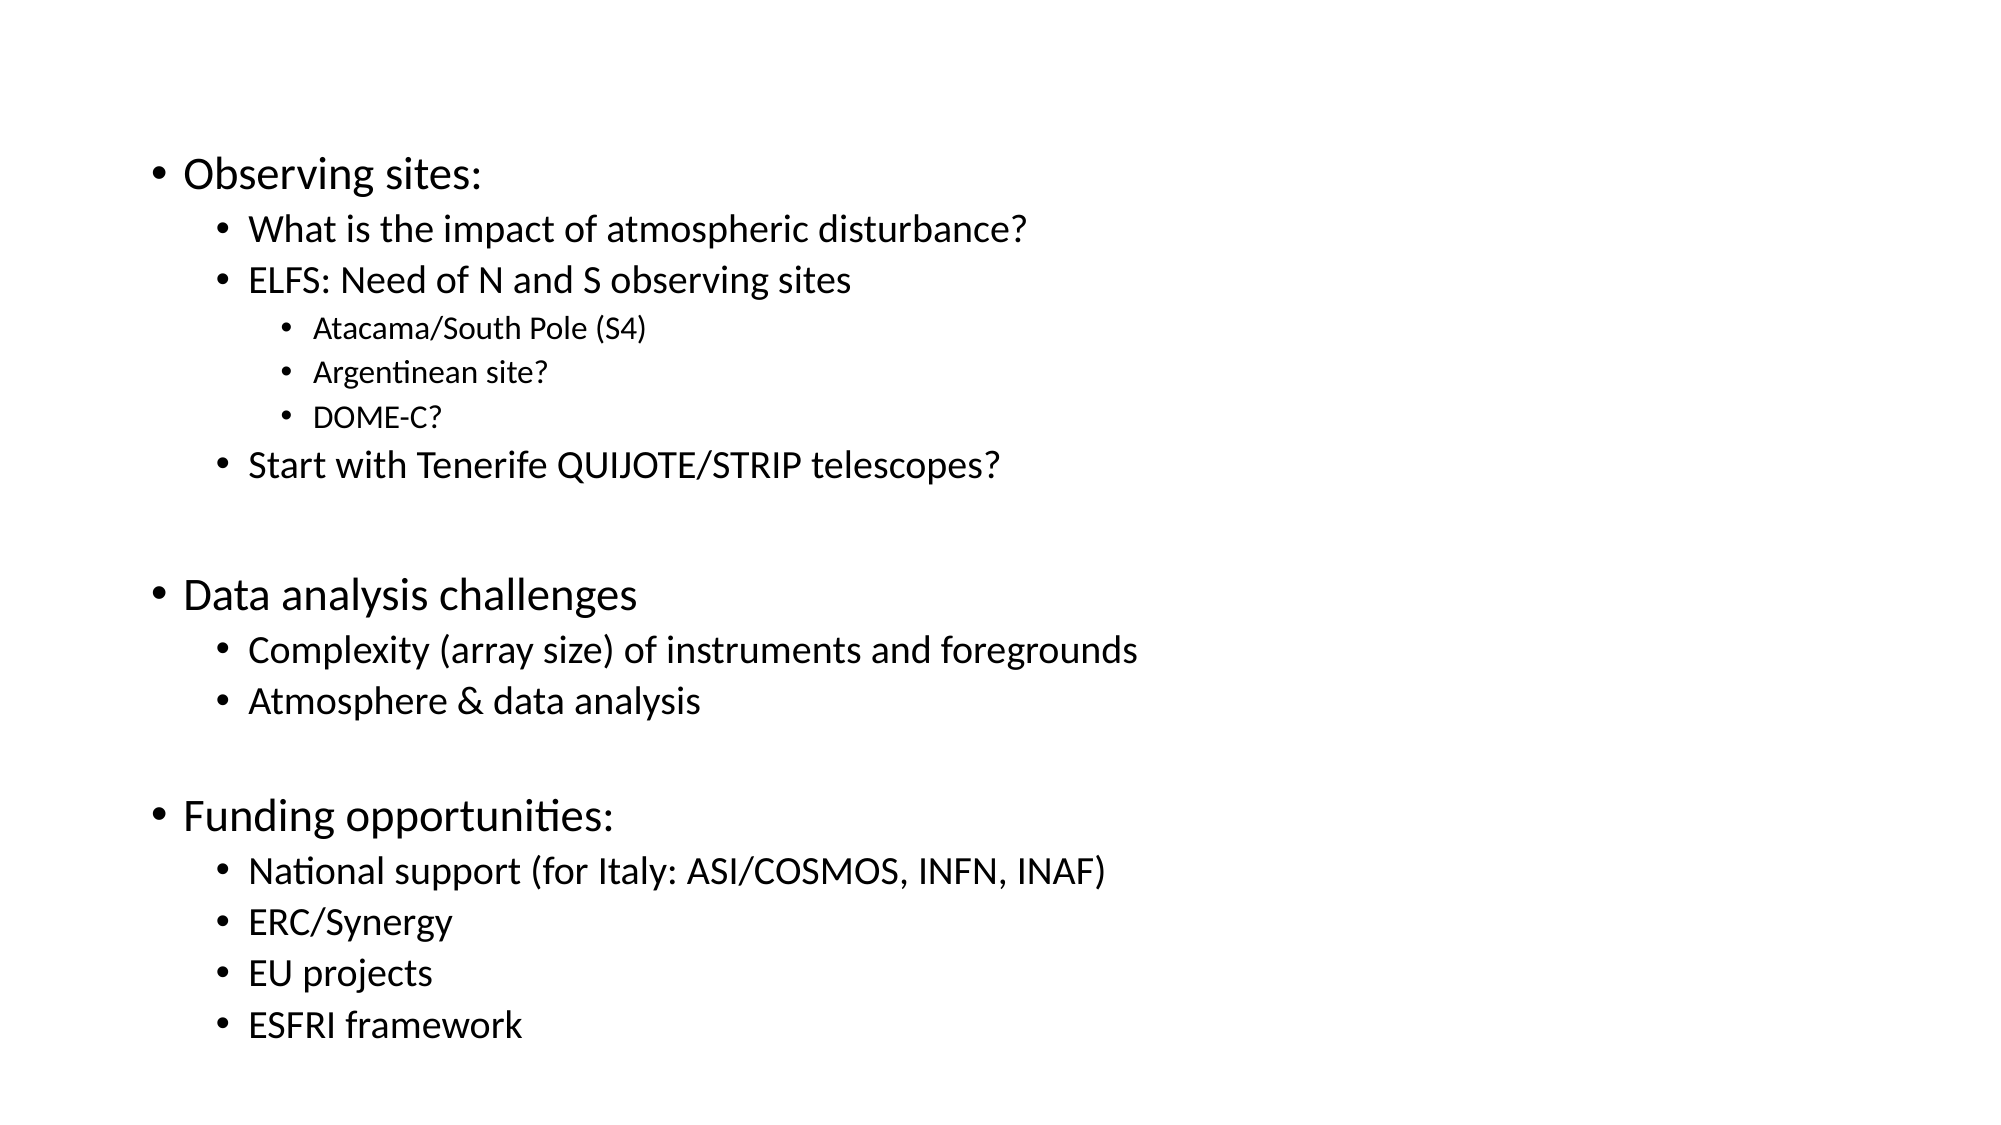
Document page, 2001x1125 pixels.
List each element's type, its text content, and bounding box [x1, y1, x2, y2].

list Observing sites: What is the impact of atmospheric disturbance? ELFS: Need of N and S observing sites Atacama/South Pole (S4) Argentinean site? DOME-C? Start with Tenerife QUIJOTE/STRIP telescopes? Data analysis challenges Complexity (array size) of instruments and foregrounds Atmosphere & data analysis Funding opportunities: National support (for Italy: ASI/COSMOS, INFN, INAF) ERC/Synergy EU projects ESFRI framework [136, 89, 1861, 1061]
